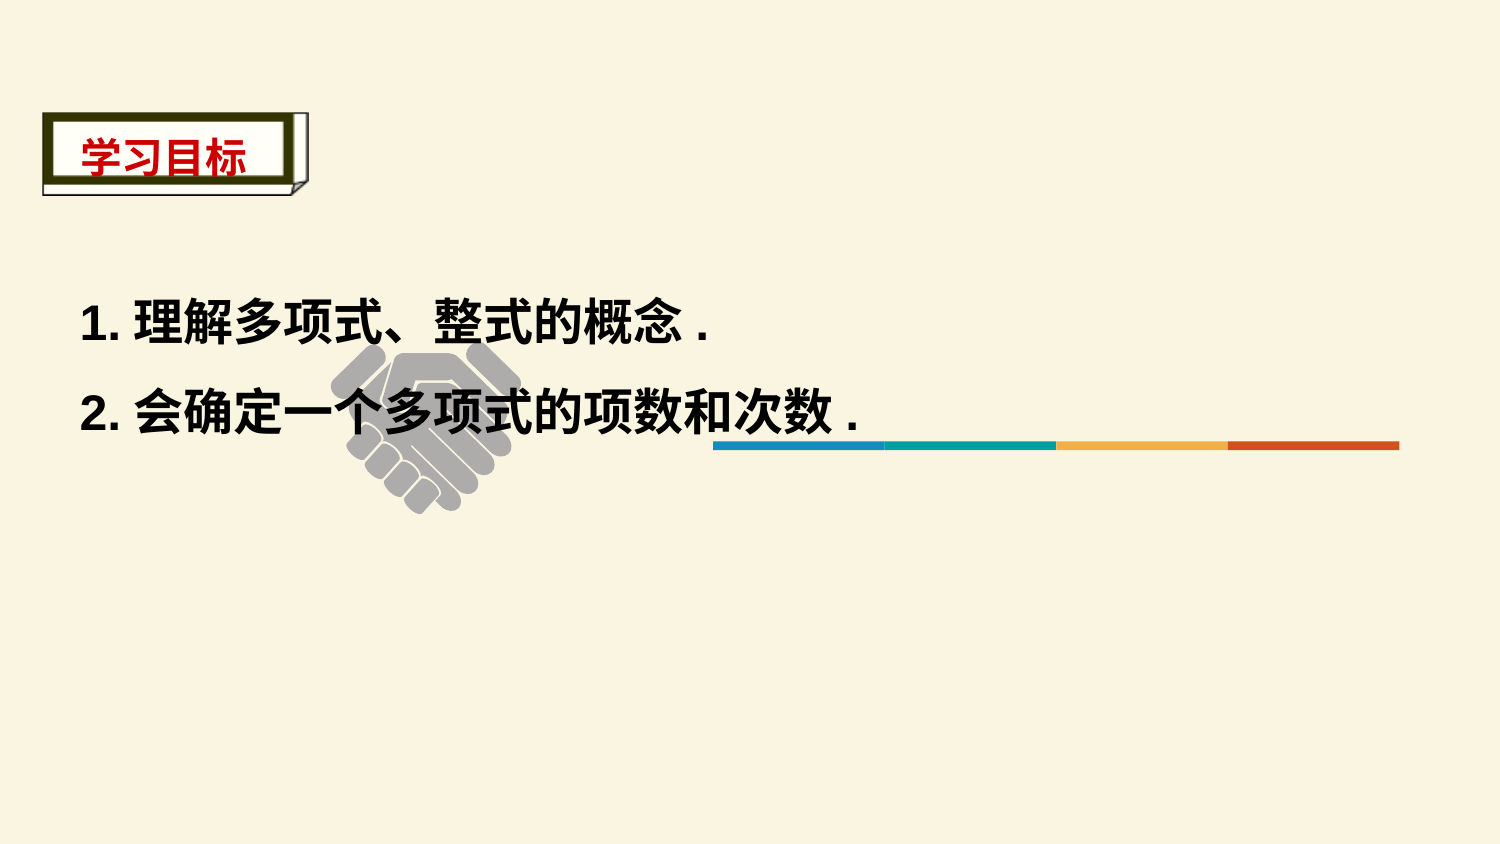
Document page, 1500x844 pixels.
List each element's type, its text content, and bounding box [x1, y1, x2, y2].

text_box 1.理解多项式、整式的概念. 2.会确定一个多项式的项数和次数. [64, 253, 1223, 449]
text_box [41, 111, 309, 196]
